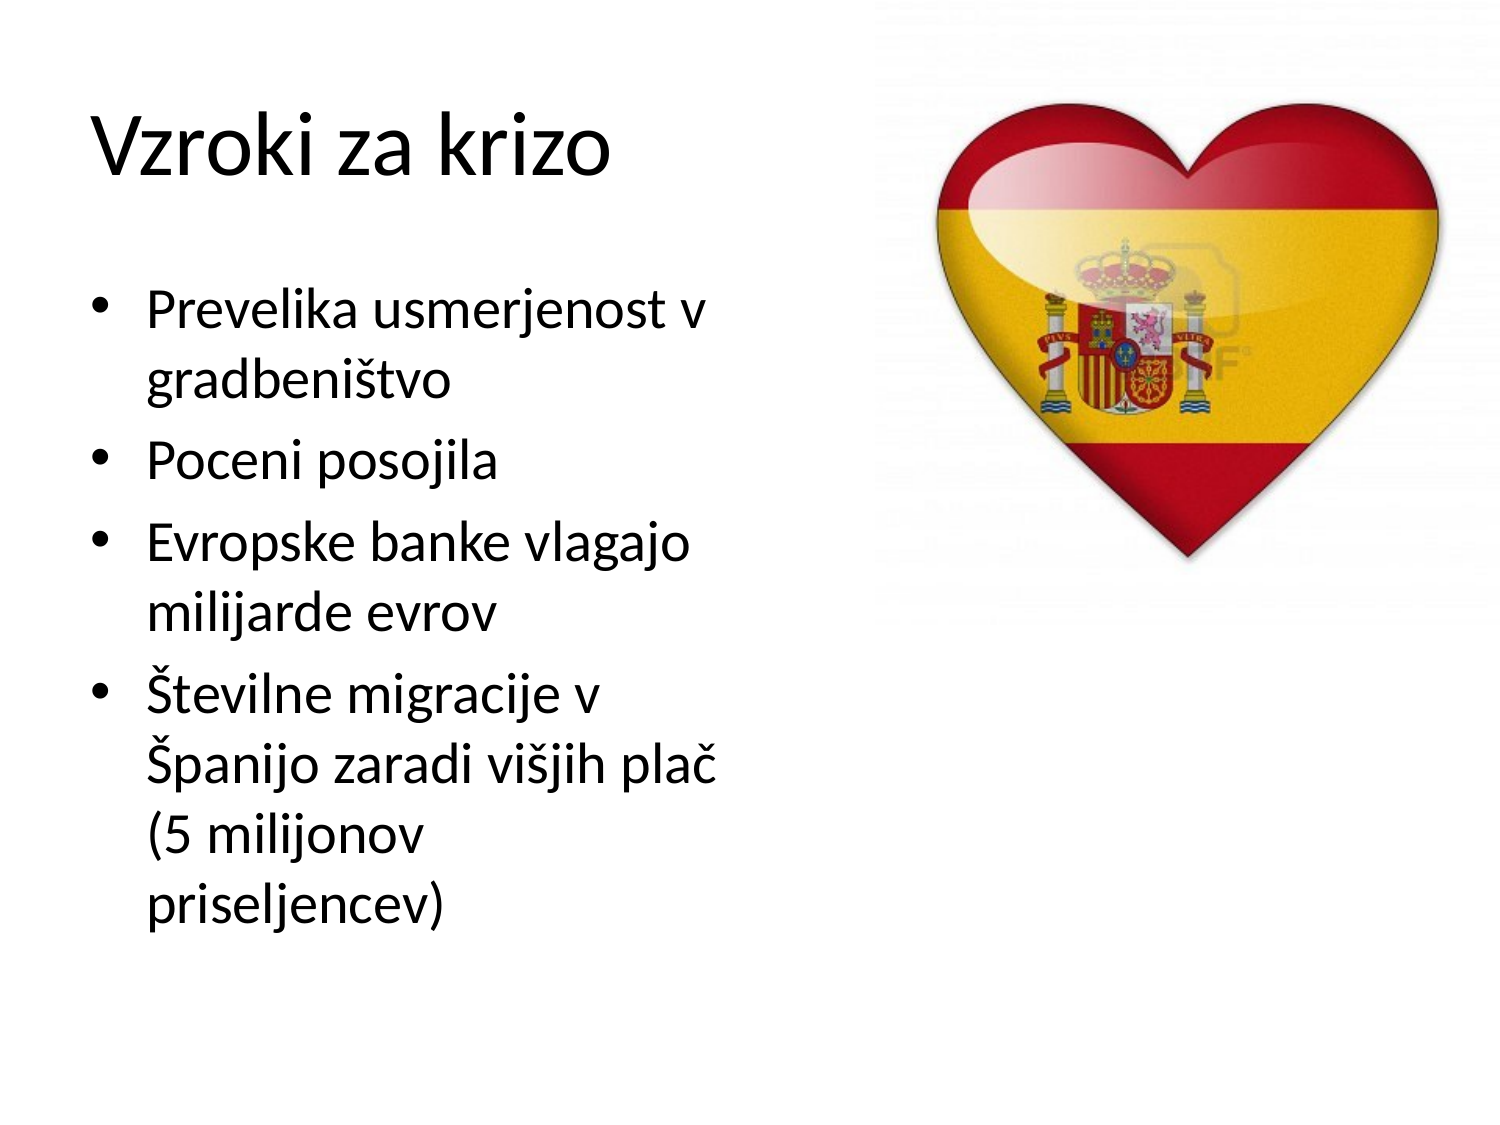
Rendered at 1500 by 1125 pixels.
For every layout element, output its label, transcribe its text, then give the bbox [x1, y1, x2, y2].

title Vzroki za krizo [75, 45, 869, 233]
picture [874, 0, 1500, 626]
list Prevelika usmerjenost v gradbeništvo Poceni posojila Evropske banke vlagajo milijarde evrov Številne migracije v Španijo zaradi višjih plač (5 milijonov priseljencev) [75, 262, 738, 1005]
